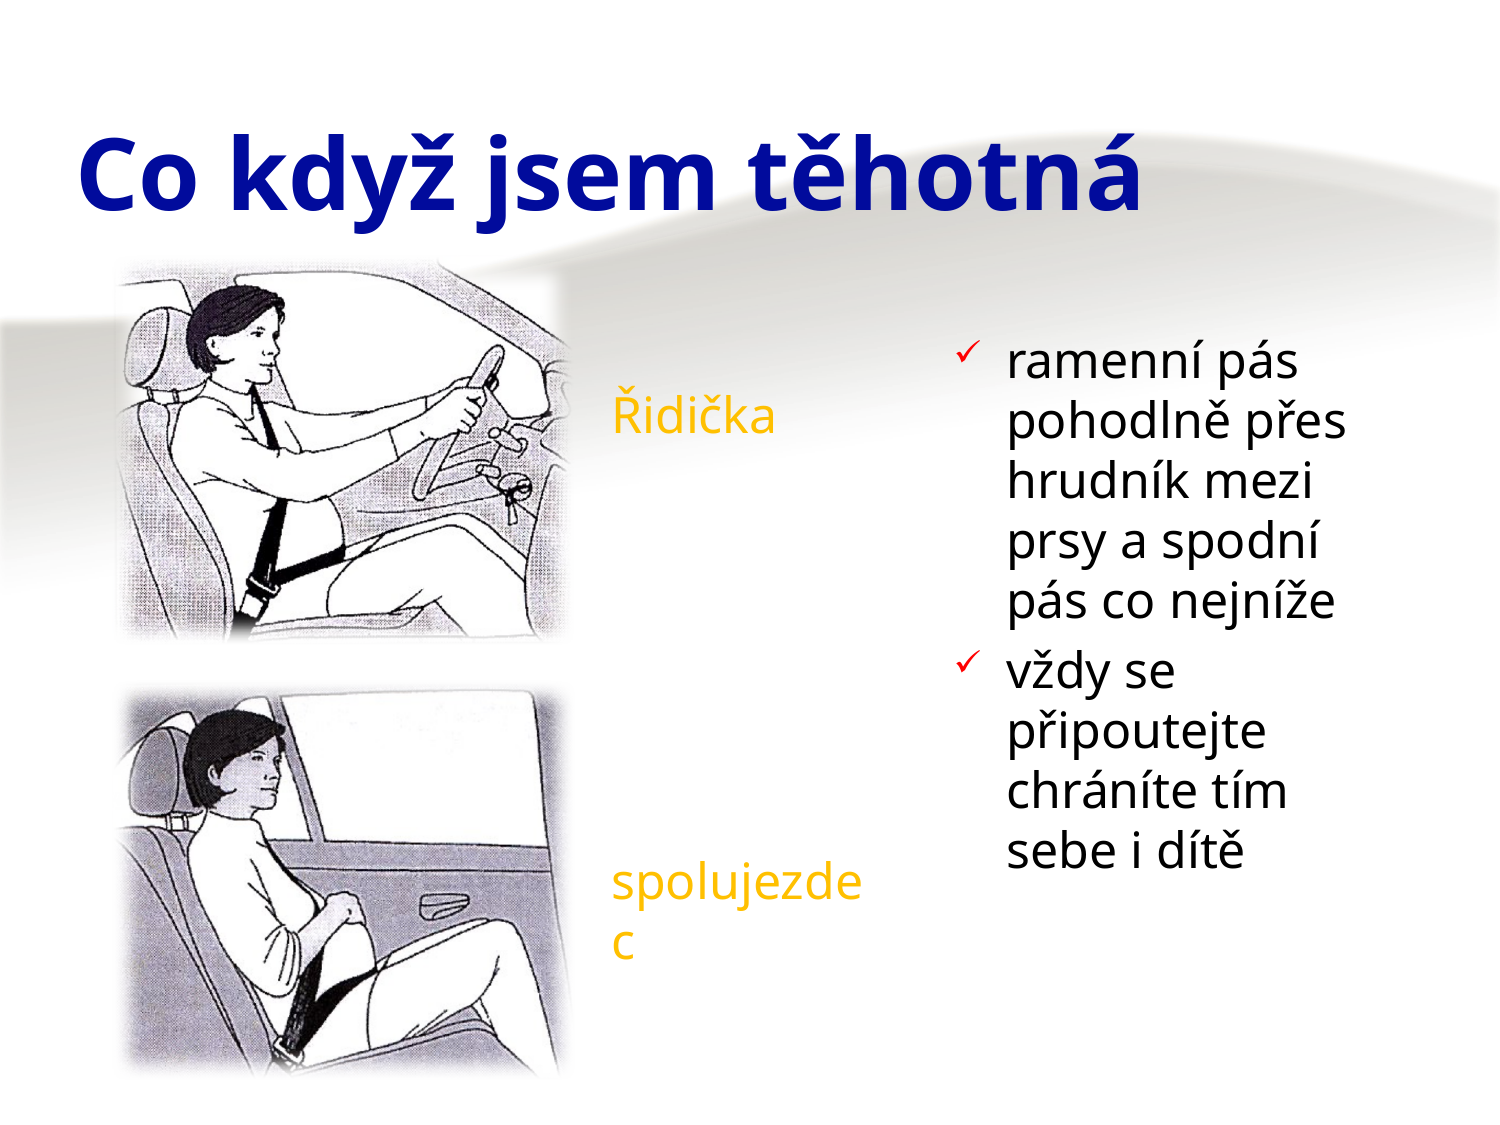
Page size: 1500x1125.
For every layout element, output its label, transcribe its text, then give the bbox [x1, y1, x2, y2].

picture [111, 680, 575, 1080]
title Co když jsem těhotná [75, 87, 1425, 232]
text_box spolujezdec [596, 842, 880, 977]
picture [111, 255, 575, 645]
text_box ramenní pás pohodlně přes hrudník mezi prsy a spodní pás co nejníže vždy se připoutejte chráníte tím sebe i dítě [938, 251, 1424, 887]
text_box Řidička [596, 375, 845, 521]
